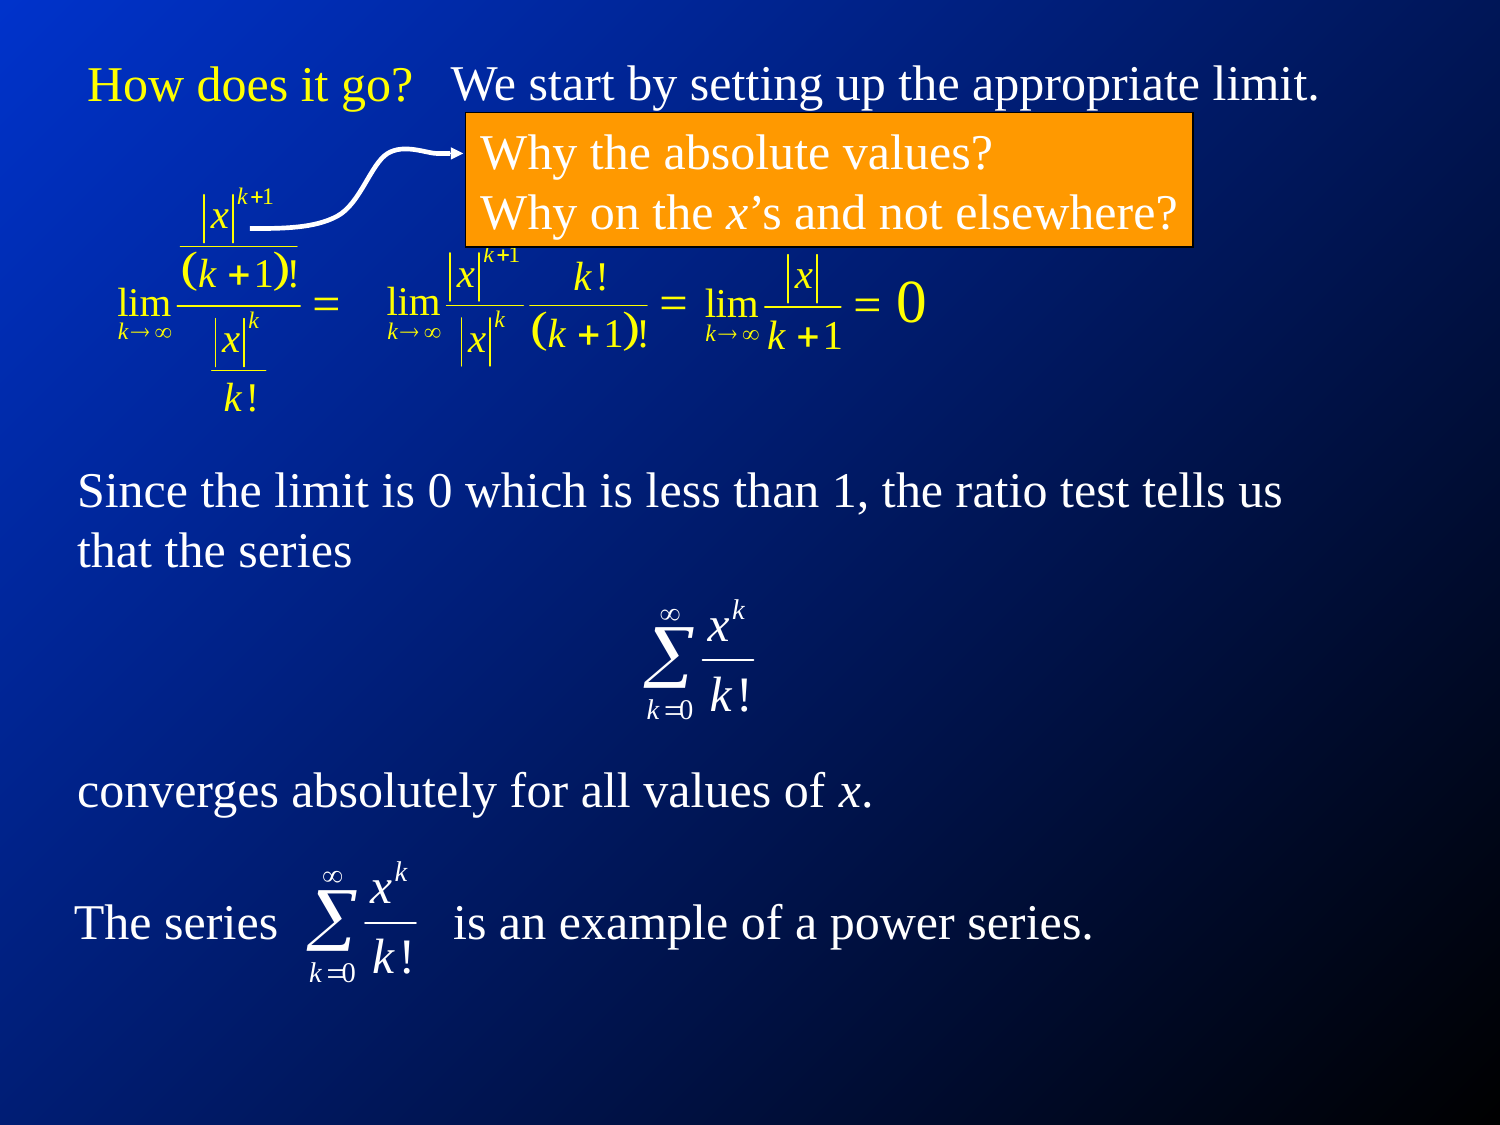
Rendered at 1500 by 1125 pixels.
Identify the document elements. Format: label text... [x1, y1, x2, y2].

text_box We start by setting up the appropriate limit. [435, 43, 1336, 119]
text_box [699, 258, 879, 359]
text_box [381, 258, 686, 375]
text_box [112, 178, 338, 419]
text_box How does it go? [72, 44, 435, 119]
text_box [59, 849, 1109, 992]
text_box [62, 449, 1338, 825]
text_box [249, 112, 1197, 249]
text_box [889, 269, 934, 336]
